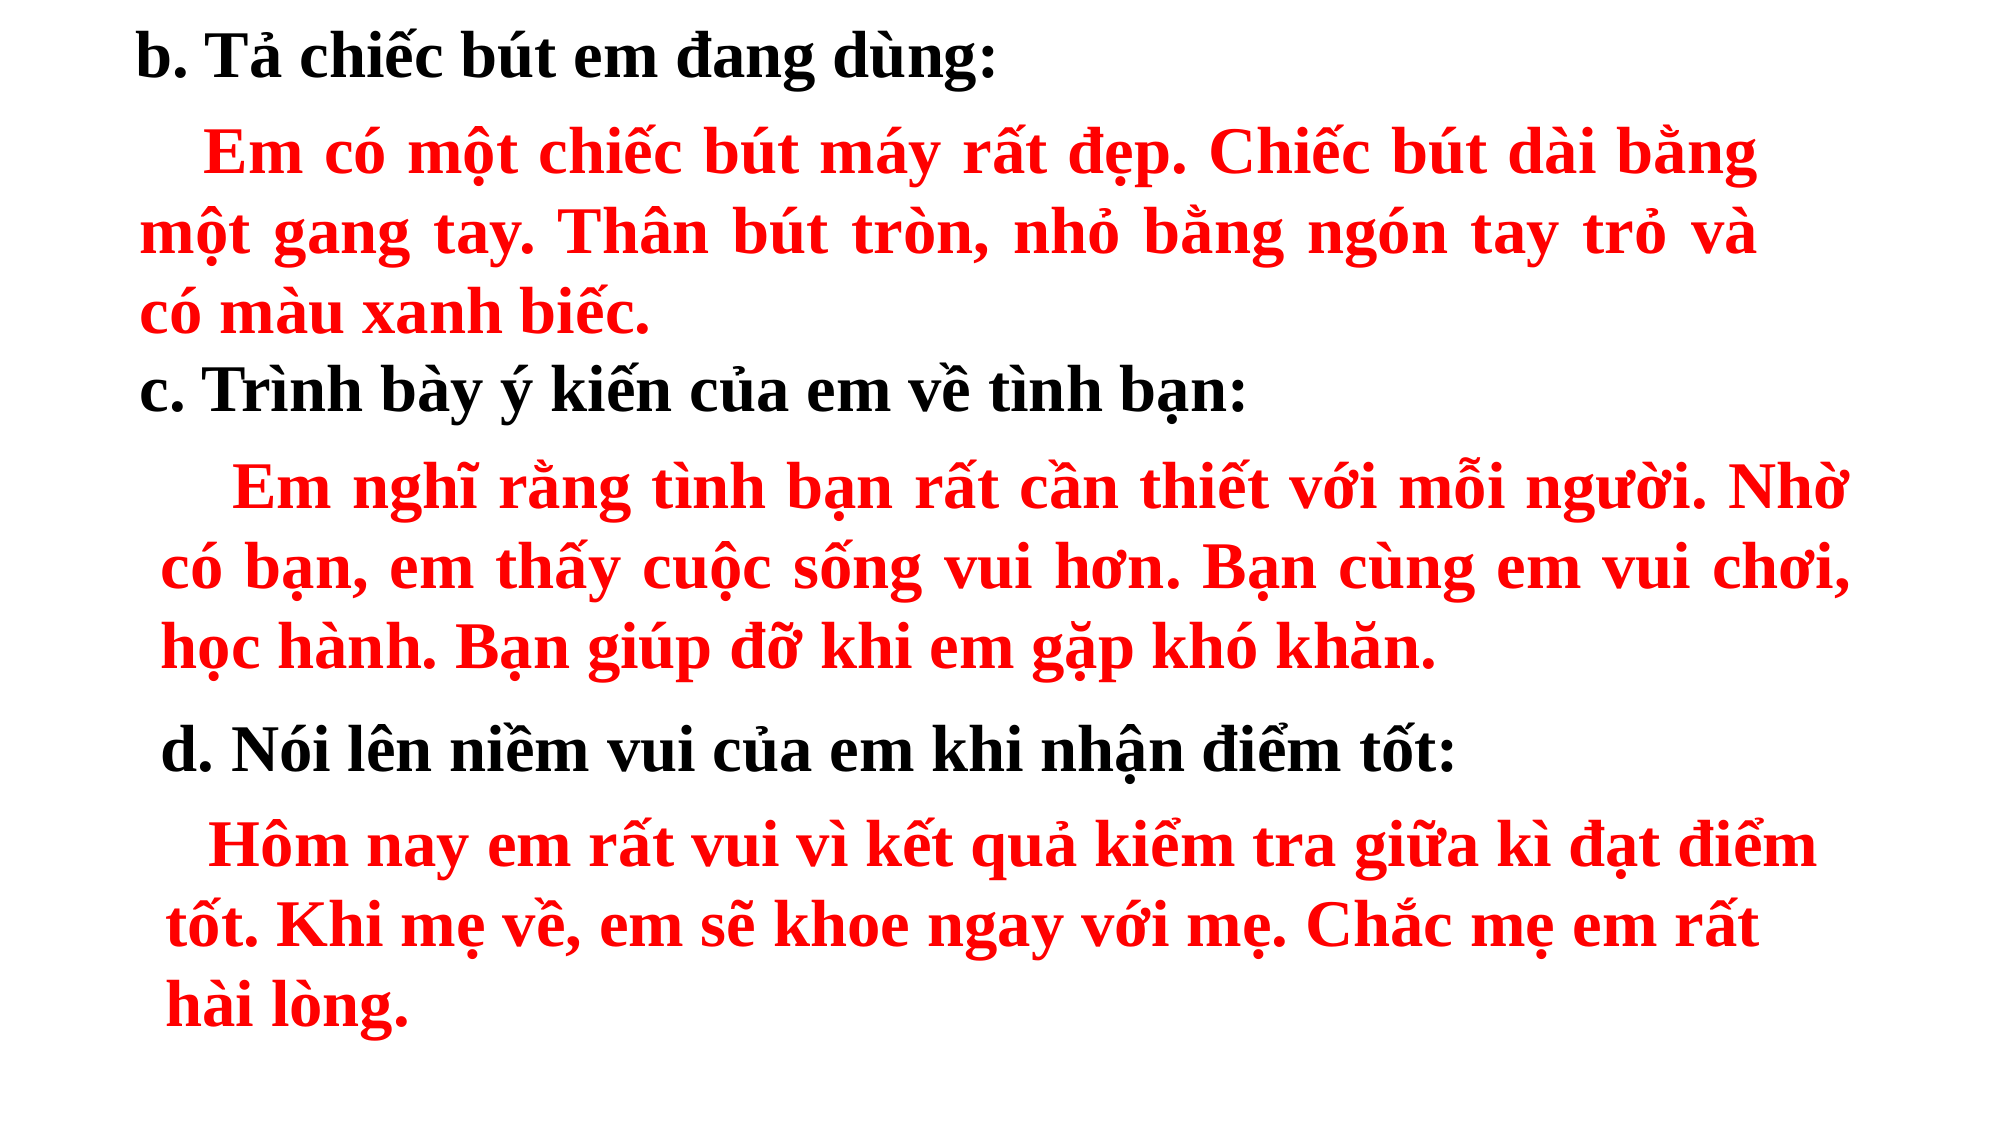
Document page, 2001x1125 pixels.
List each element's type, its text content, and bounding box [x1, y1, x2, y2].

text_box c. Trình bày ý kiến của em về tình bạn: [124, 355, 1538, 432]
text_box d. Nói lên niềm vui của em khi nhận điểm tốt: [145, 696, 1578, 792]
text_box b. Tả chiếc bút em đang dùng: [108, 3, 1016, 99]
text_box Hôm nay em rất vui vì kết quả kiểm tra giữa kì đạt điểm tốt. Khi mẹ về, em sẽ khoe ngay với mẹ. Chắc mẹ em rất hài lòng. [150, 791, 1839, 1047]
text_box Em có một chiếc bút máy rất đẹp. Chiếc bút dài bằng một gang tay. Thân bút tròn, nhỏ bằng ngón tay trỏ và có màu xanh biếc. [124, 99, 1775, 355]
text_box Em nghĩ rằng tình bạn rất cần thiết với mỗi người. Nhờ có bạn, em thấy cuộc sống vui hơn. Bạn cùng em vui chơi, học hành. Bạn giúp đỡ khi em gặp khó khăn. [145, 434, 1868, 689]
